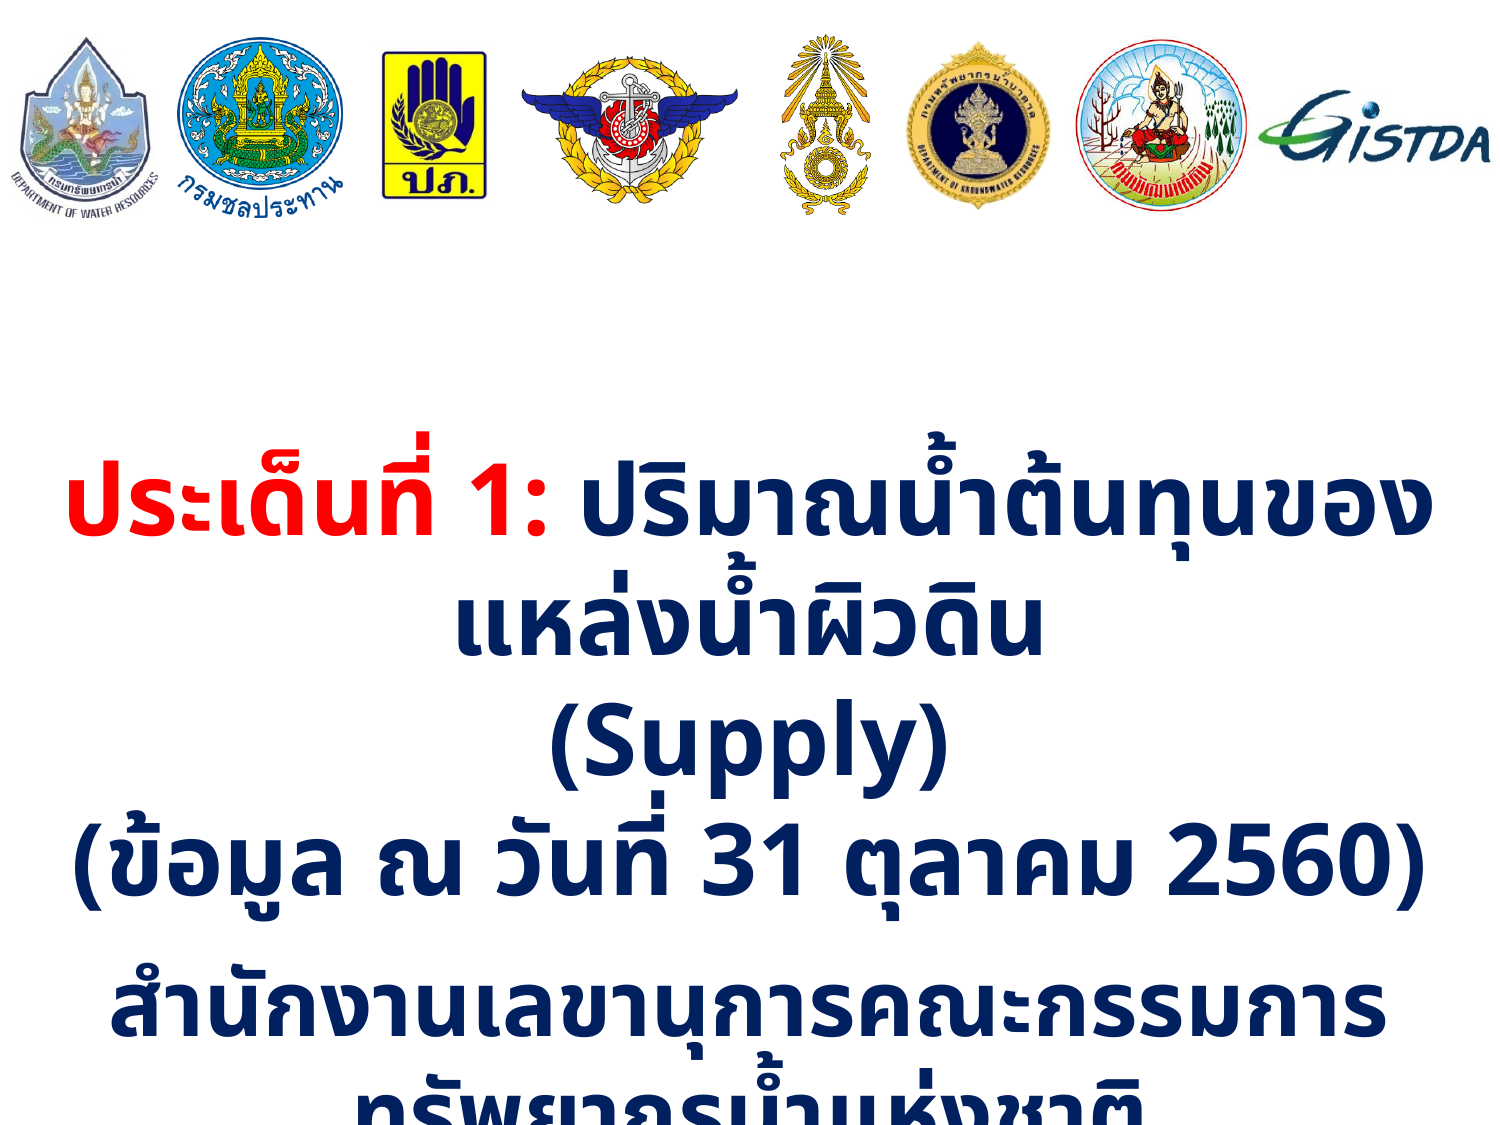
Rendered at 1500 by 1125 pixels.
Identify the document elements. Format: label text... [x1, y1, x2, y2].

text_box สํานักงานเลขานุการคณะกรรมการทรัพยากรน้ำแห่งชาติ [0, 937, 1500, 1125]
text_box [11, 34, 1496, 218]
text_box ประเด็นที่ 1: ปริมาณน้ำต้นทุนของแหล่งน้ำผิวดิน (Supply) (ข้อมูล ณ วันที่ 31 ตุลาคม 2560) [0, 428, 1500, 923]
